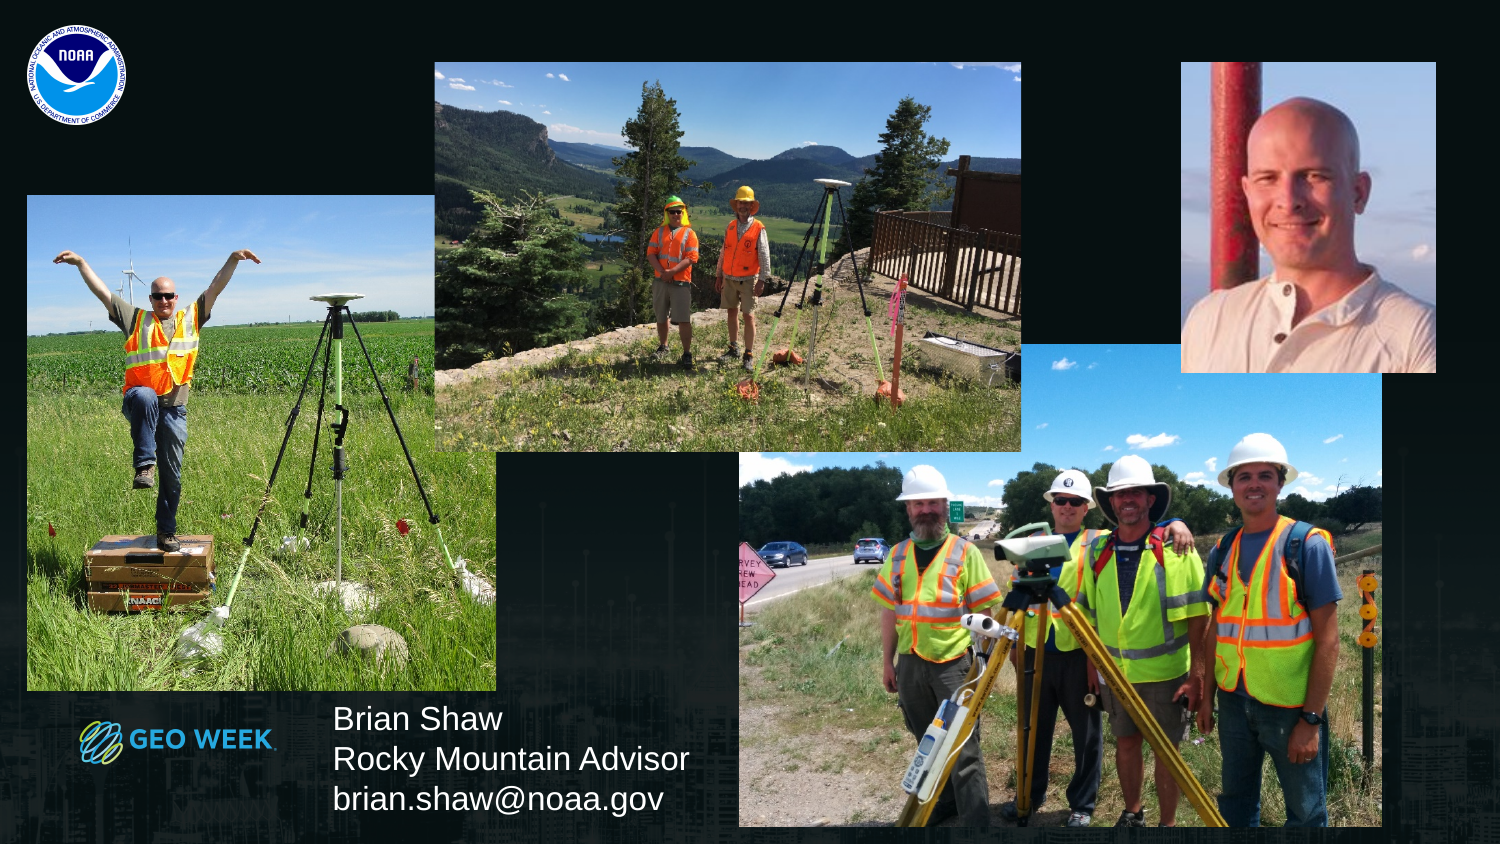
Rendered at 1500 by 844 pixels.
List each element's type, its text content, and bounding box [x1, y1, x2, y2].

text_box Brian Shaw Rocky Mountain Advisor brian.shaw@noaa.gov [317, 690, 728, 825]
picture [0, 0, 1500, 844]
